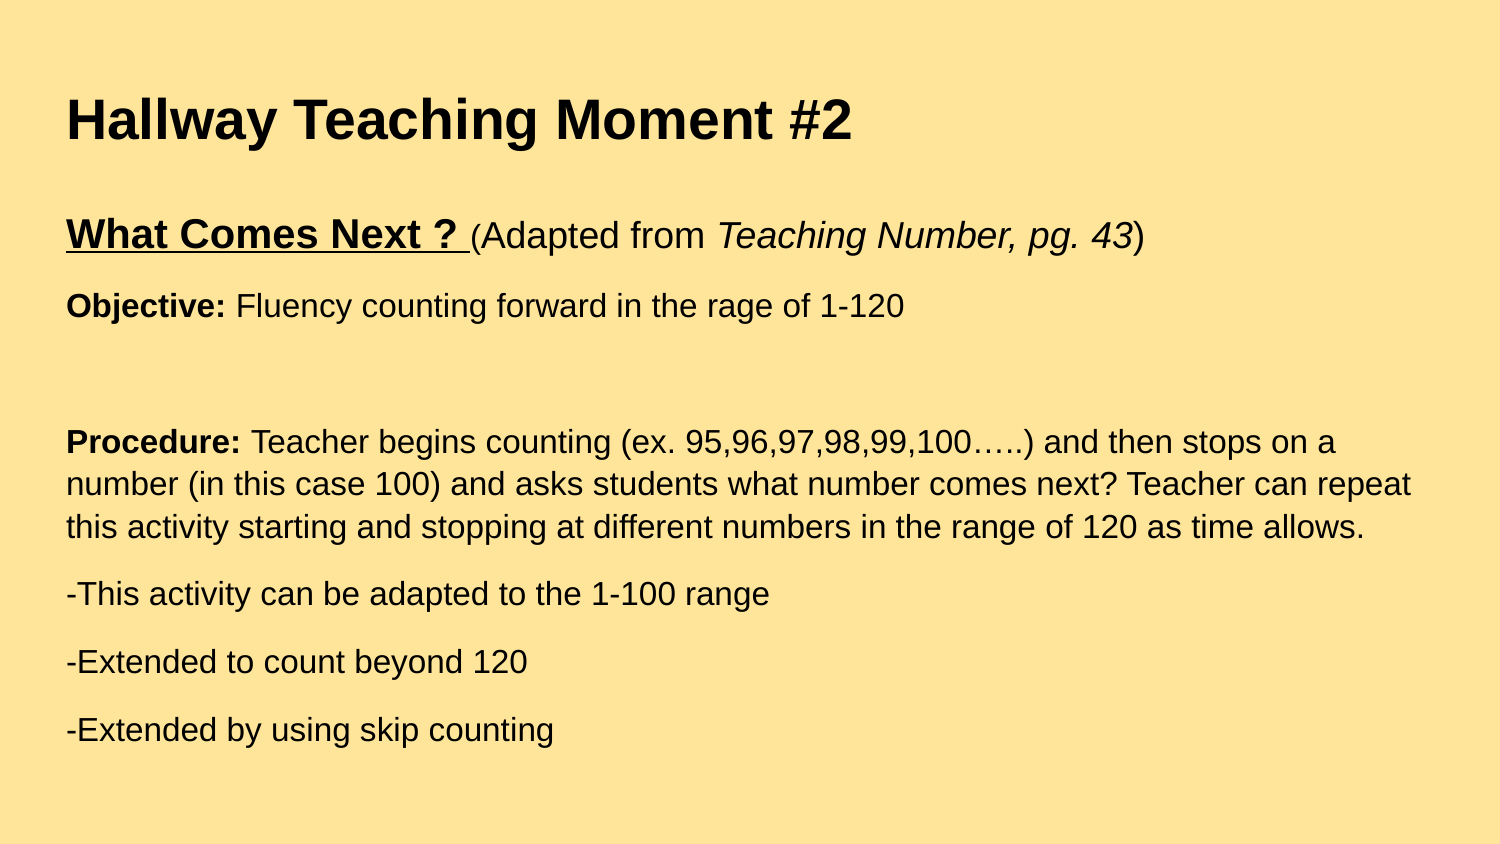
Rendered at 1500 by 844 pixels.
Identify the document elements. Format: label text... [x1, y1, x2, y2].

list What Comes Next ? (Adapted from Teaching Number, pg. 43) Objective: Fluency counting forward in the rage of 1-120 Procedure: Teacher begins counting (ex. 95,96,97,98,99,100…..) and then stops on a number (in this case 100) and asks students what number comes next? Teacher can repeat this activity starting and stopping at different numbers in the range of 120 as time allows. -This activity can be adapted to the 1-100 range -Extended to count beyond 120 -Extended by using skip counting [51, 189, 1449, 795]
title Hallway Teaching Moment #2 [51, 72, 1449, 167]
